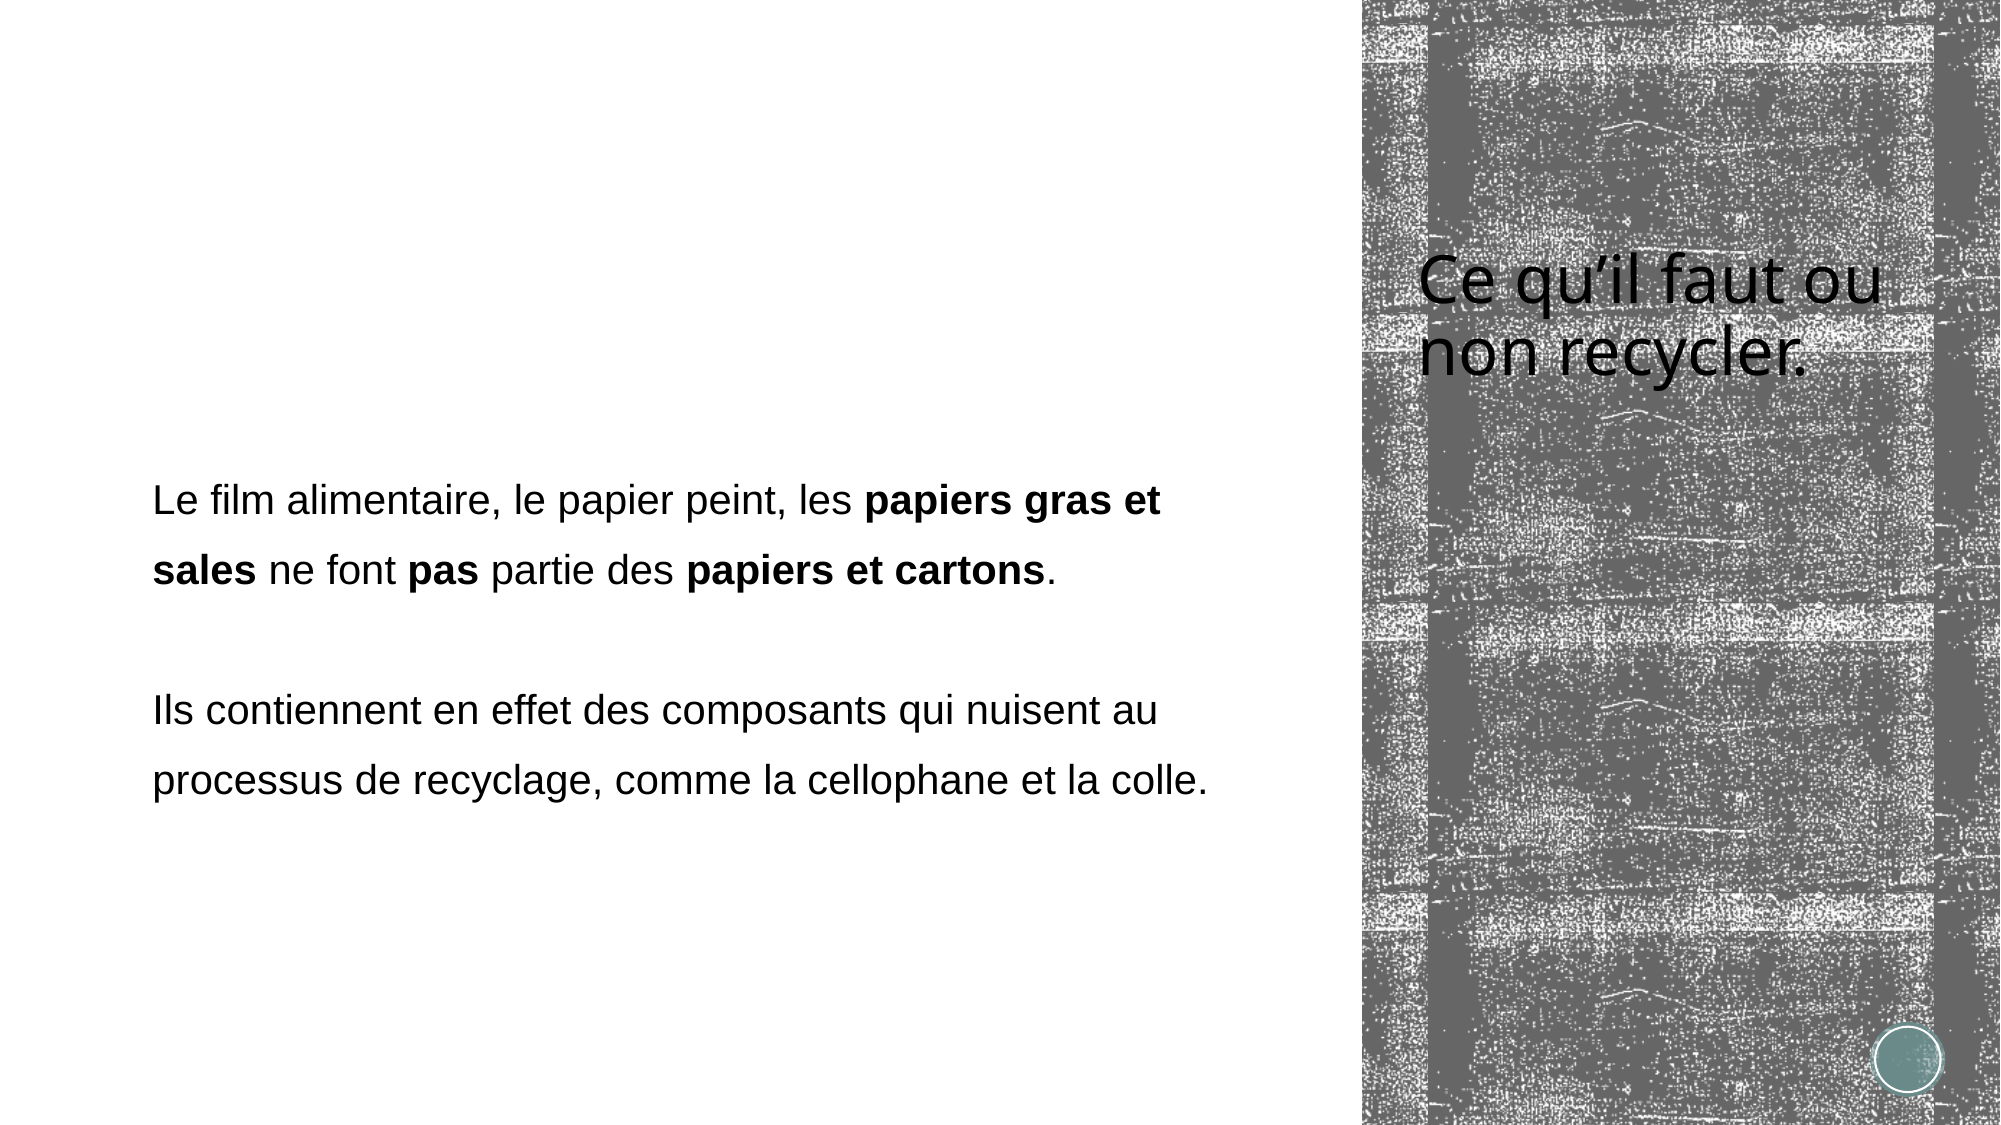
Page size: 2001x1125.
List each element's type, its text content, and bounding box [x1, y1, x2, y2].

title Comment? [1362, 0, 2000, 1125]
list Le film alimentaire, le papier peint, les papiers gras et sales ne font pas partie des papiers et cartons. Ils contiennent en effet des composants qui nuisent au processus de recyclage, comme la cellophane et la colle. [137, 471, 1239, 1086]
title Ce qu’il faut ou non recycler. [1402, 112, 1928, 398]
